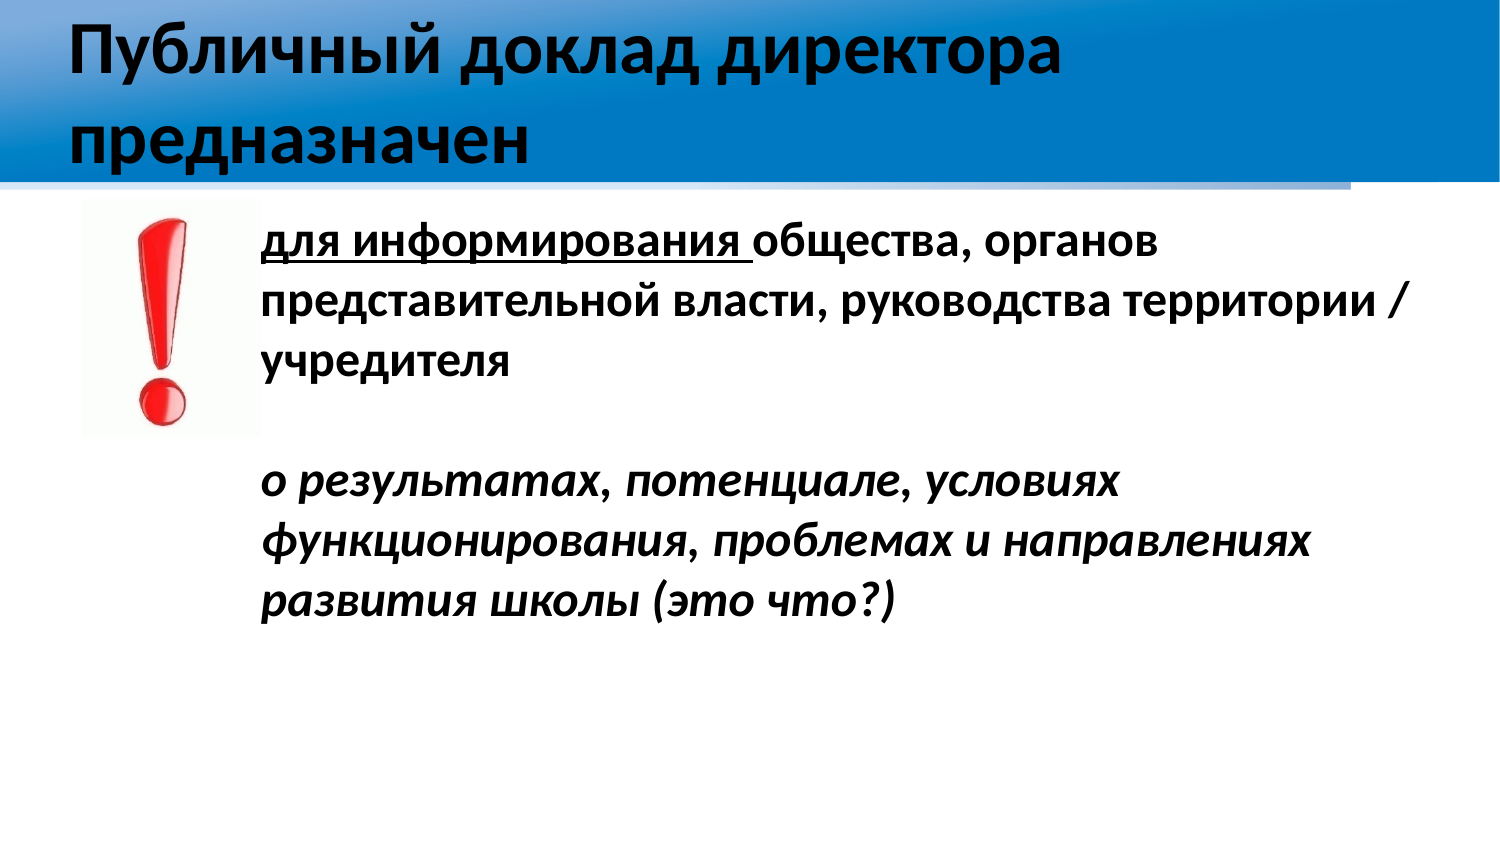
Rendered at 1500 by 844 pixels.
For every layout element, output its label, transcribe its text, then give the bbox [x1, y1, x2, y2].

picture [81, 198, 261, 437]
text_box для информирования общества, органов представительной власти, руководства территории / учредителя о результатах, потенциале, условиях функционирования, проблемах и направлениях развития школы (это что?) [246, 199, 1477, 634]
text_box [40, 198, 1458, 844]
picture [0, 0, 1500, 191]
